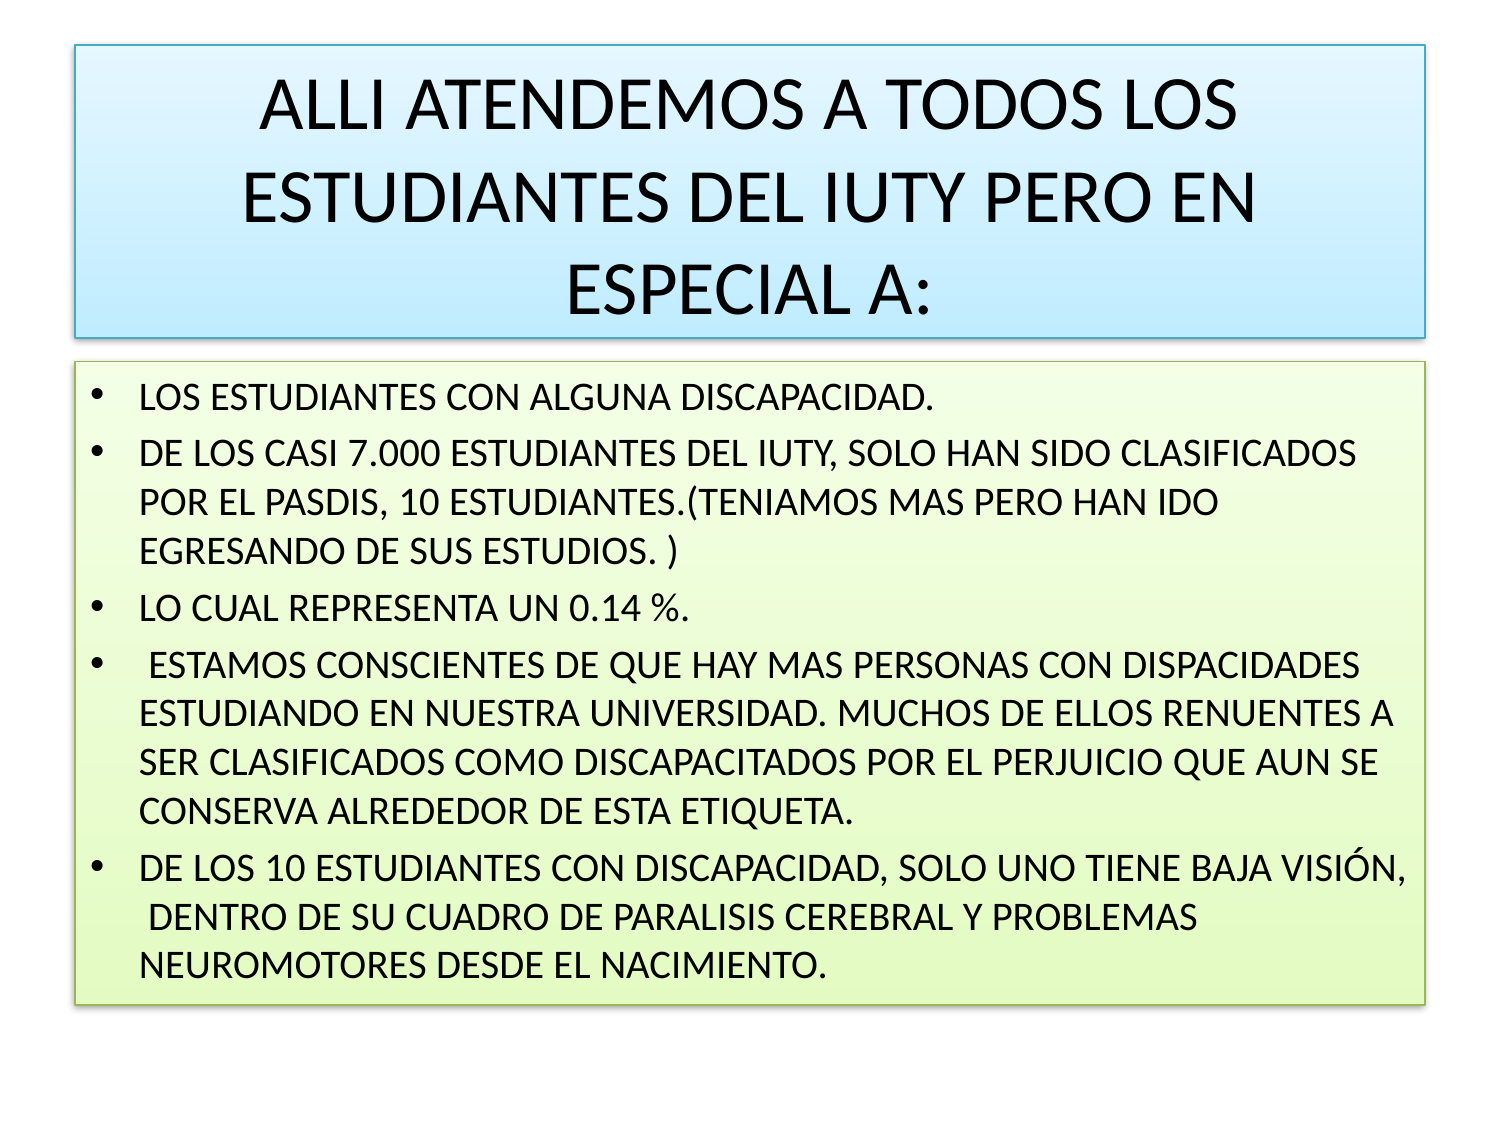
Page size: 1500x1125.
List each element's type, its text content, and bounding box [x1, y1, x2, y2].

title ALLI ATENDEMOS A TODOS LOS ESTUDIANTES DEL IUTY PERO EN ESPECIAL A: [74, 44, 1426, 339]
list LOS ESTUDIANTES CON ALGUNA DISCAPACIDAD. DE LOS CASI 7.000 ESTUDIANTES DEL IUTY, SOLO HAN SIDO CLASIFICADOS POR EL PASDIS, 10 ESTUDIANTES.(TENIAMOS MAS PERO HAN IDO EGRESANDO DE SUS ESTUDIOS. ) LO CUAL REPRESENTA UN 0.14 %. ESTAMOS CONSCIENTES DE QUE HAY MAS PERSONAS CON DISPACIDADES ESTUDIANDO EN NUESTRA UNIVERSIDAD. MUCHOS DE ELLOS RENUENTES A SER CLASIFICADOS COMO DISCAPACITADOS POR EL PERJUICIO QUE AUN SE CONSERVA ALREDEDOR DE ESTA ETIQUETA. DE LOS 10 ESTUDIANTES CON DISCAPACIDAD, SOLO UNO TIENE BAJA VISIÓN, DENTRO DE SU CUADRO DE PARALISIS CEREBRAL Y PROBLEMAS NEUROMOTORES DESDE EL NACIMIENTO. [74, 361, 1426, 1006]
